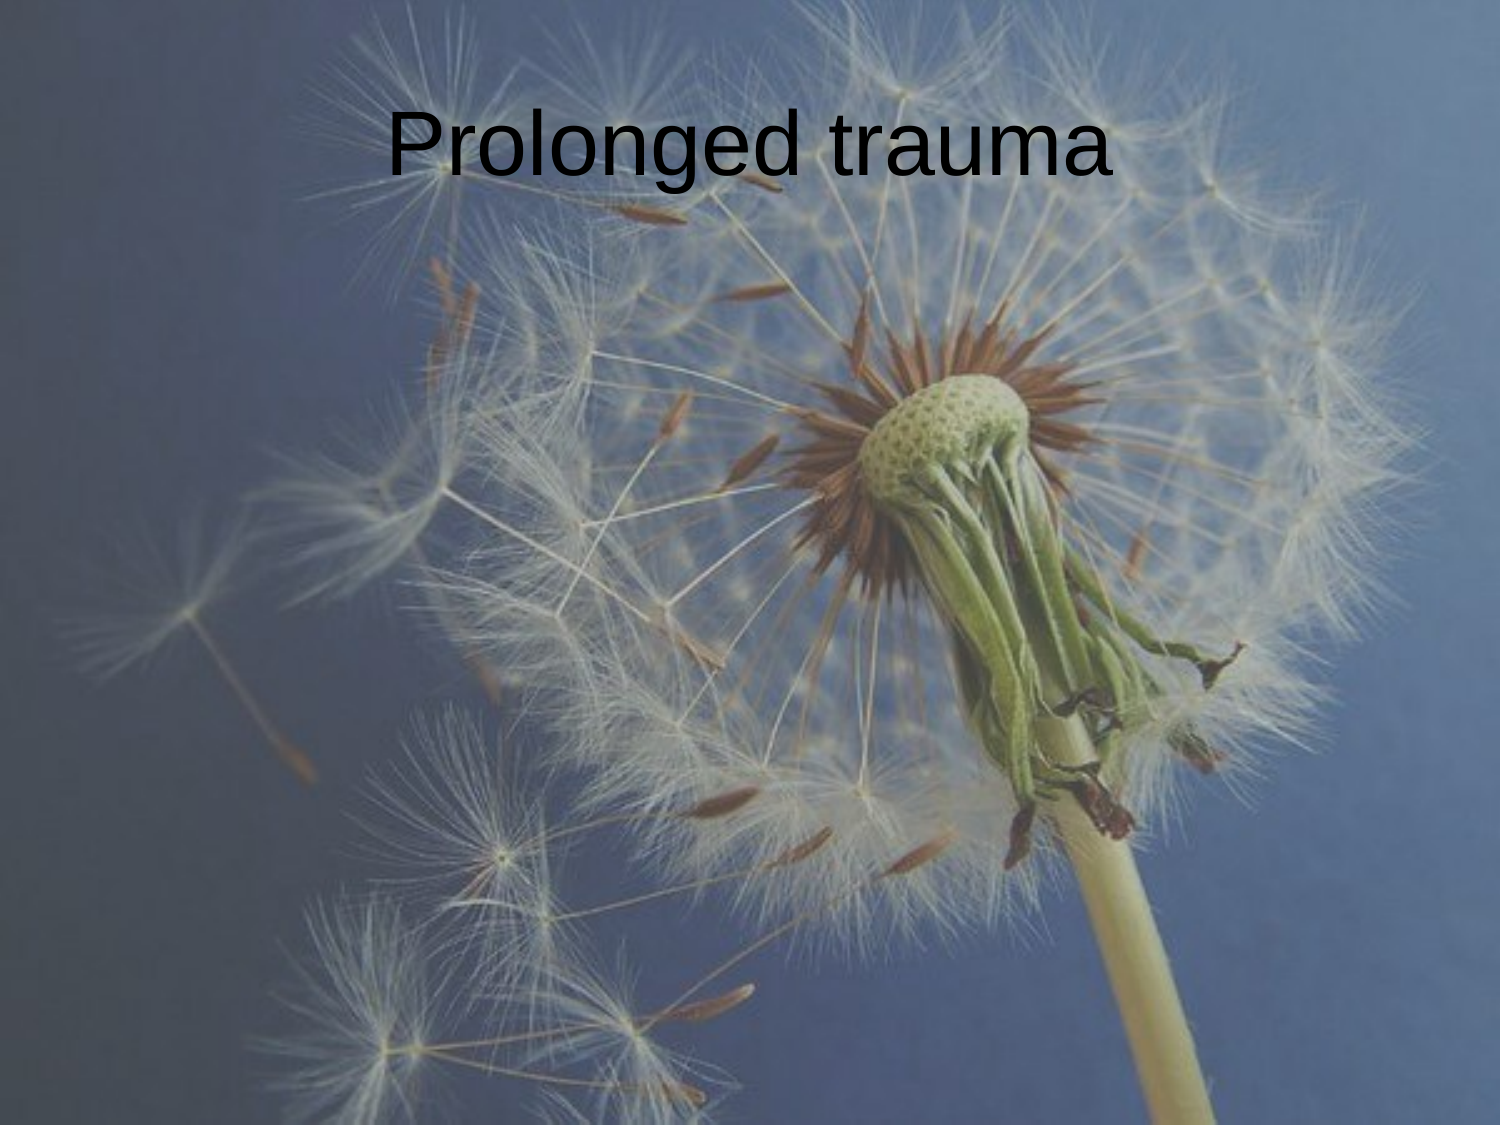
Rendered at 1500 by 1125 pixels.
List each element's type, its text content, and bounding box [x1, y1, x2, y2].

picture [0, 0, 1500, 1125]
title Prolonged trauma [74, 44, 1426, 233]
